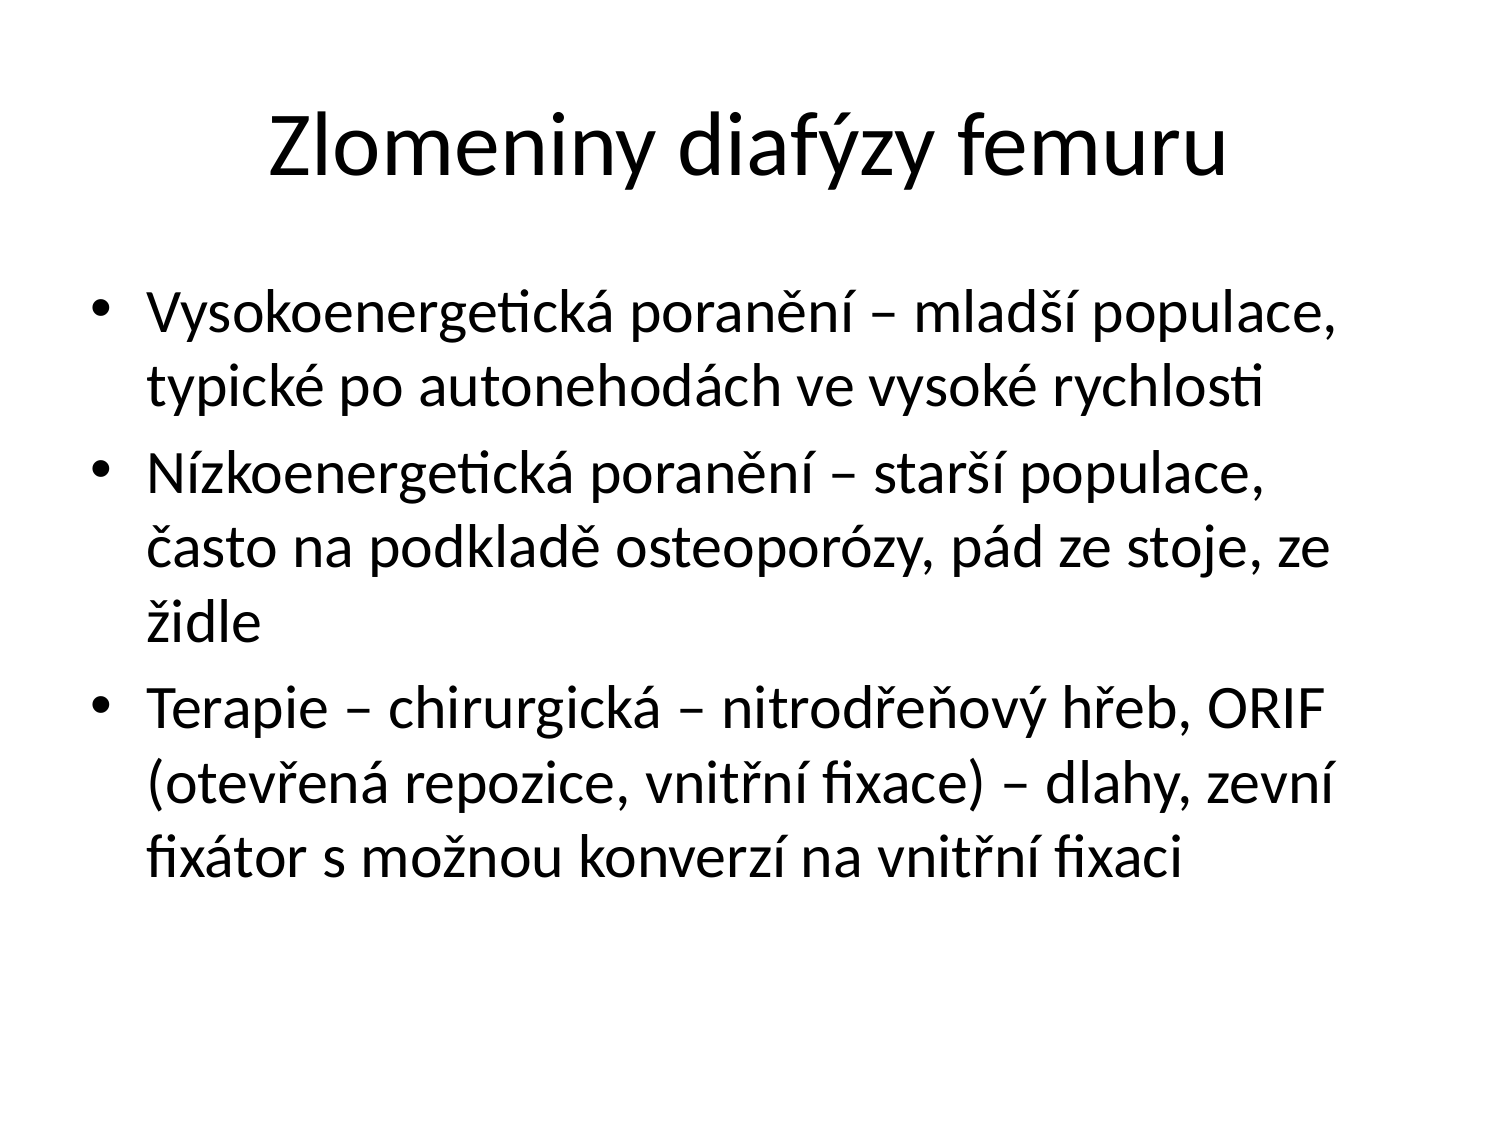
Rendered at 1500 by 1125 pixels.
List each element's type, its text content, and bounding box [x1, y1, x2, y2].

list Vysokoenergetická poranění – mladší populace, typické po autonehodách ve vysoké rychlosti Nízkoenergetická poranění – starší populace, často na podkladě osteoporózy, pád ze stoje, ze židle Terapie – chirurgická – nitrodřeňový hřeb, ORIF (otevřená repozice, vnitřní fixace) – dlahy, zevní fixátor s možnou konverzí na vnitřní fixaci [75, 262, 1425, 1005]
title Zlomeniny diafýzy femuru [75, 45, 1425, 233]
